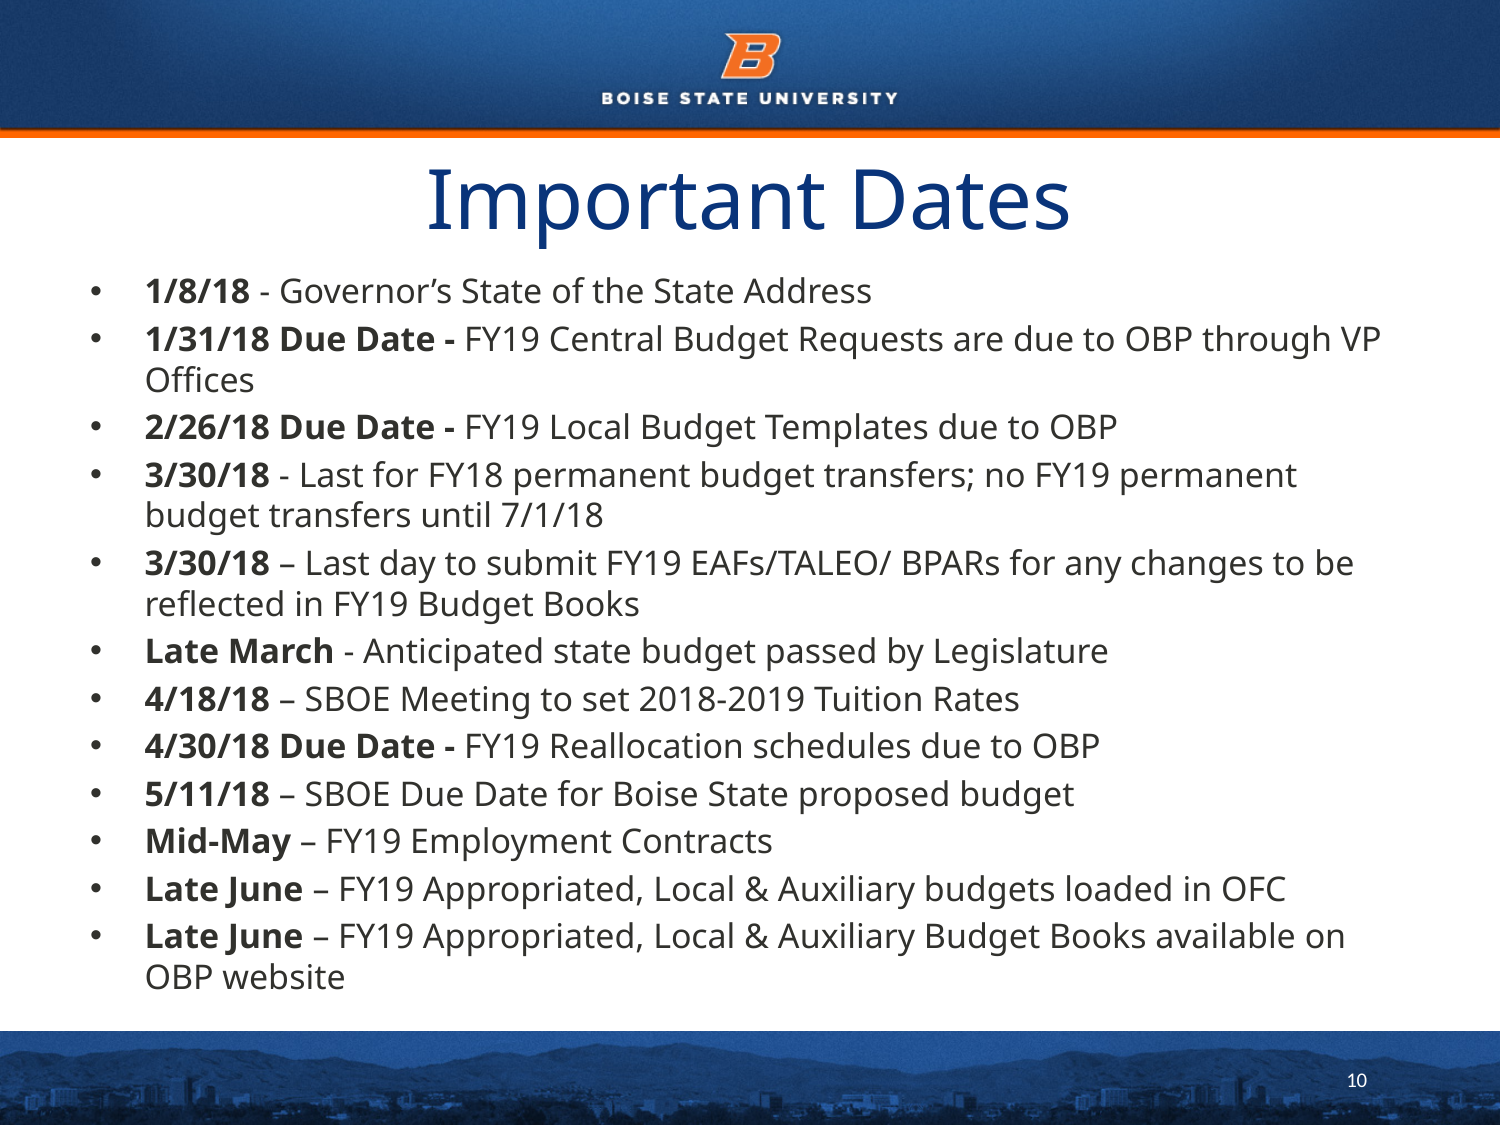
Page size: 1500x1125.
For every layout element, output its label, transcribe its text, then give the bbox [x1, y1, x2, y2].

list 1/8/18 - Governor’s State of the State Address 1/31/18 Due Date - FY19 Central Budget Requests are due to OBP through VP Offices 2/26/18 Due Date - FY19 Local Budget Templates due to OBP 3/30/18 - Last for FY18 permanent budget transfers; no FY19 permanent budget transfers until 7/1/18 3/30/18 – Last day to submit FY19 EAFs/TALEO/ BPARs for any changes to be reflected in FY19 Budget Books Late March - Anticipated state budget passed by Legislature 4/18/18 – SBOE Meeting to set 2018-2019 Tuition Rates 4/30/18 Due Date - FY19 Reallocation schedules due to OBP 5/11/18 – SBOE Due Date for Boise State proposed budget Mid-May – FY19 Employment Contracts Late June – FY19 Appropriated, Local & Auxiliary budgets loaded in OFC Late June – FY19 Appropriated, Local & Auxiliary Budget Books available on OBP website [75, 262, 1425, 1005]
picture [0, 1031, 1500, 1125]
picture [0, 0, 1500, 138]
title Important Dates [75, 137, 1425, 255]
